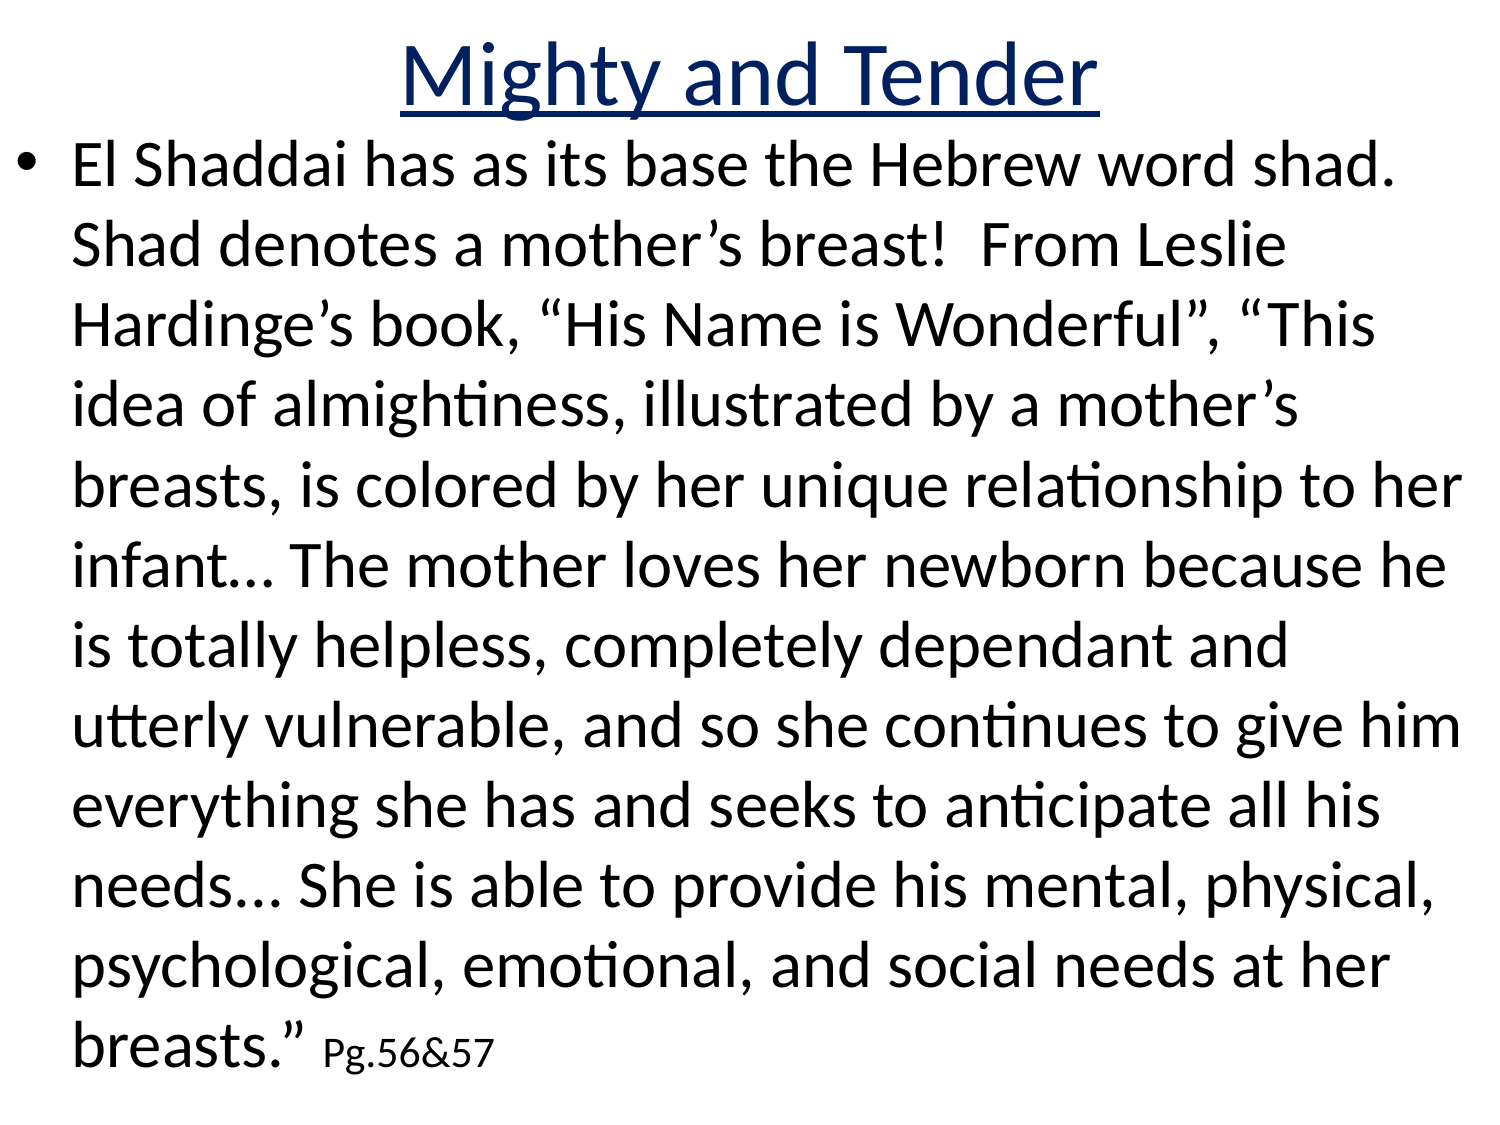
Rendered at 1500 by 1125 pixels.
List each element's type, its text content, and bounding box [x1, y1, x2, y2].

title Mighty and Tender [75, 0, 1425, 112]
list El Shaddai has as its base the Hebrew word shad. Shad denotes a mother’s breast! From Leslie Hardinge’s book, “His Name is Wonderful”, “This idea of almightiness, illustrated by a mother’s breasts, is colored by her unique relationship to her infant… The mother loves her newborn because he is totally helpless, completely dependant and utterly vulnerable, and so she continues to give him everything she has and seeks to anticipate all his needs... She is able to provide his mental, physical, psychological, emotional, and social needs at her breasts.” Pg.56&57 [0, 112, 1500, 1125]
